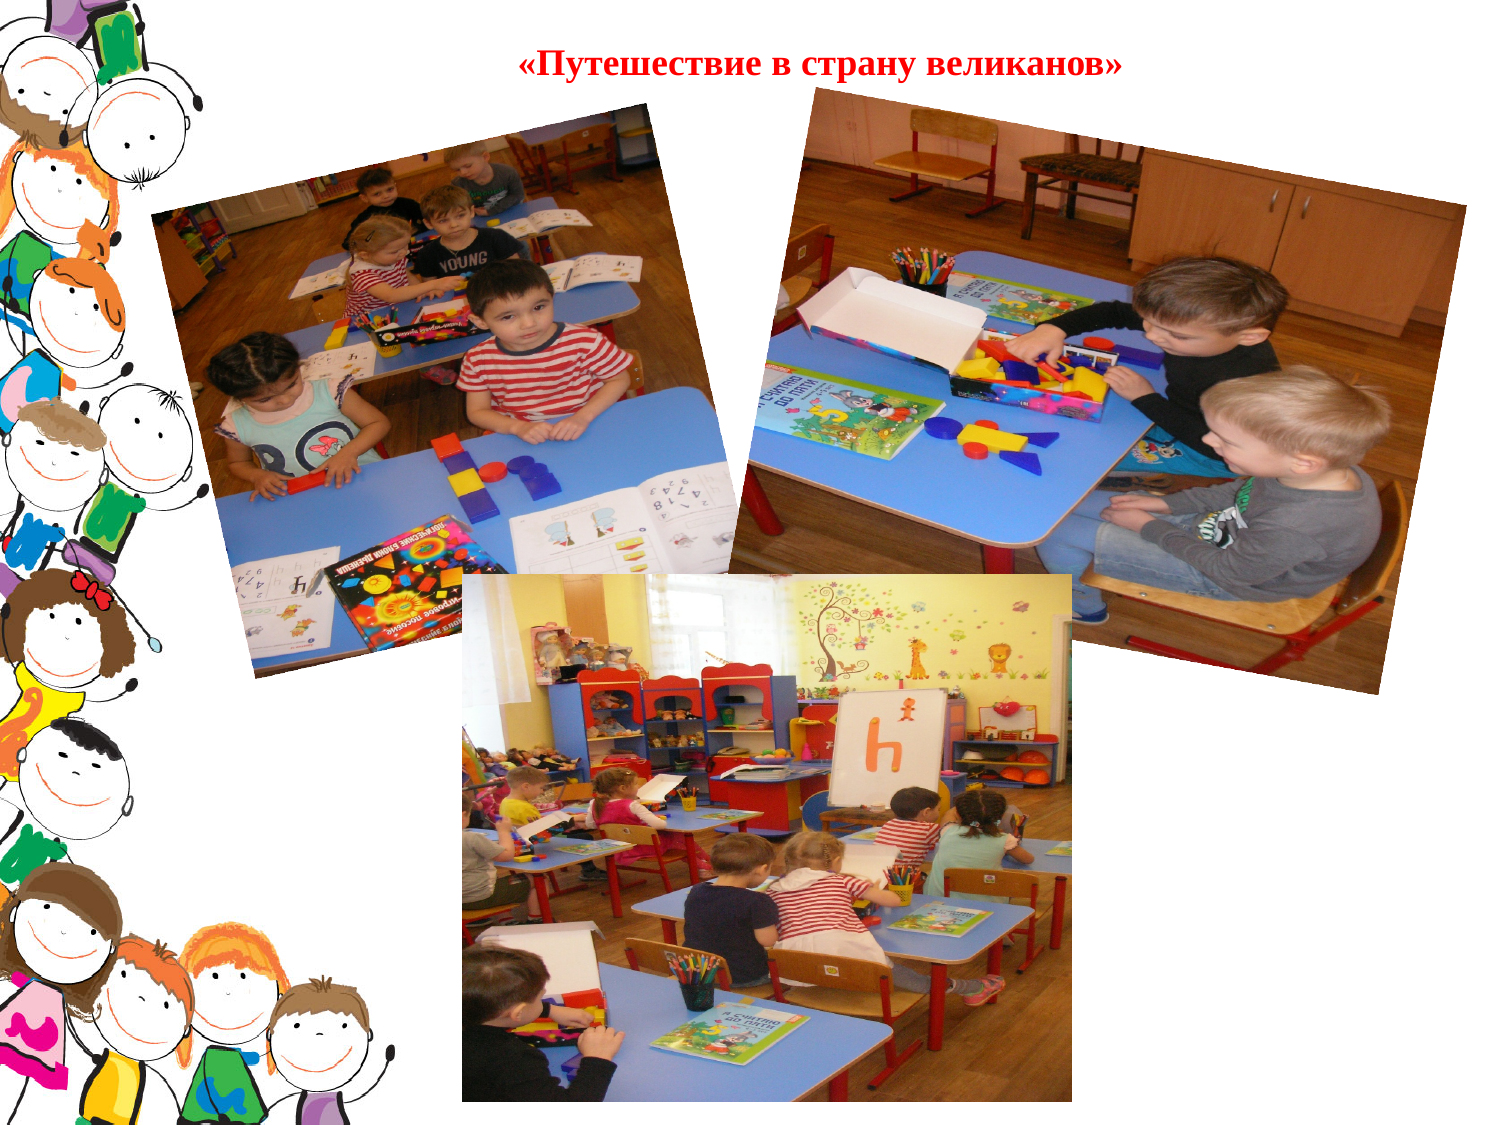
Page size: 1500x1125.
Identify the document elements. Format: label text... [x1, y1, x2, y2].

picture [0, 262, 10, 274]
text_box «Путешествие в страну великанов» [218, 30, 1424, 91]
picture [0, 0, 1500, 1125]
